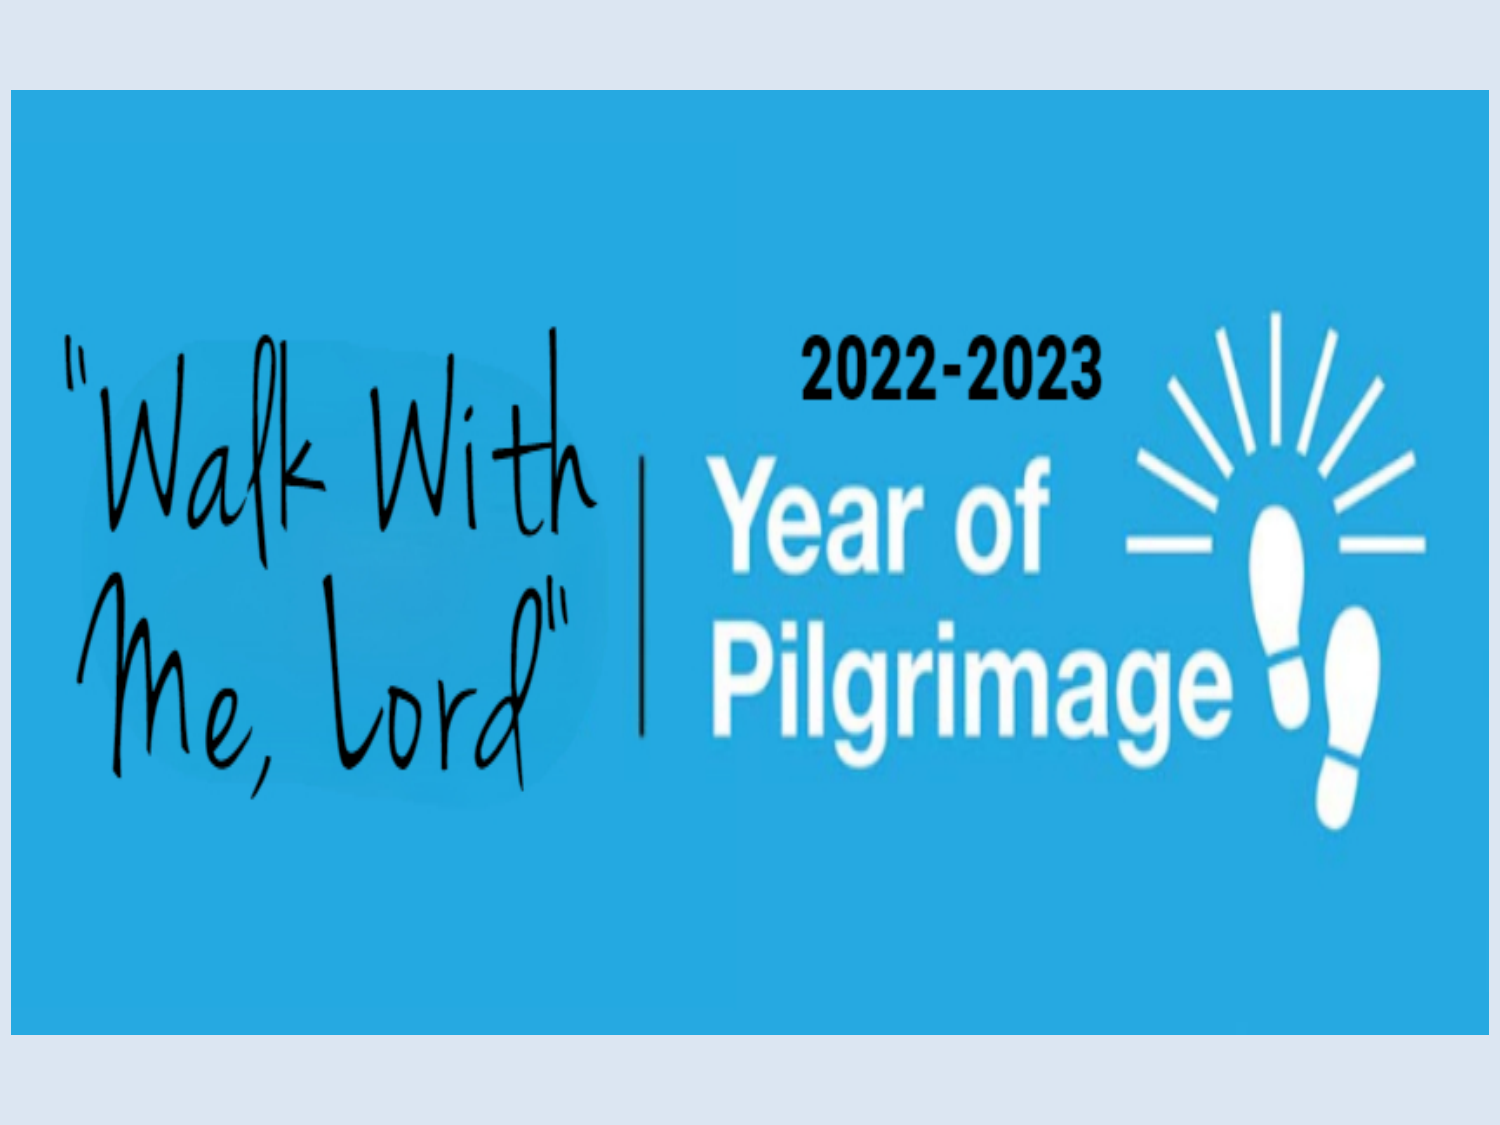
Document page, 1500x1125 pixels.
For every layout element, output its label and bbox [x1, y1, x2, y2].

list [11, 89, 1489, 1036]
